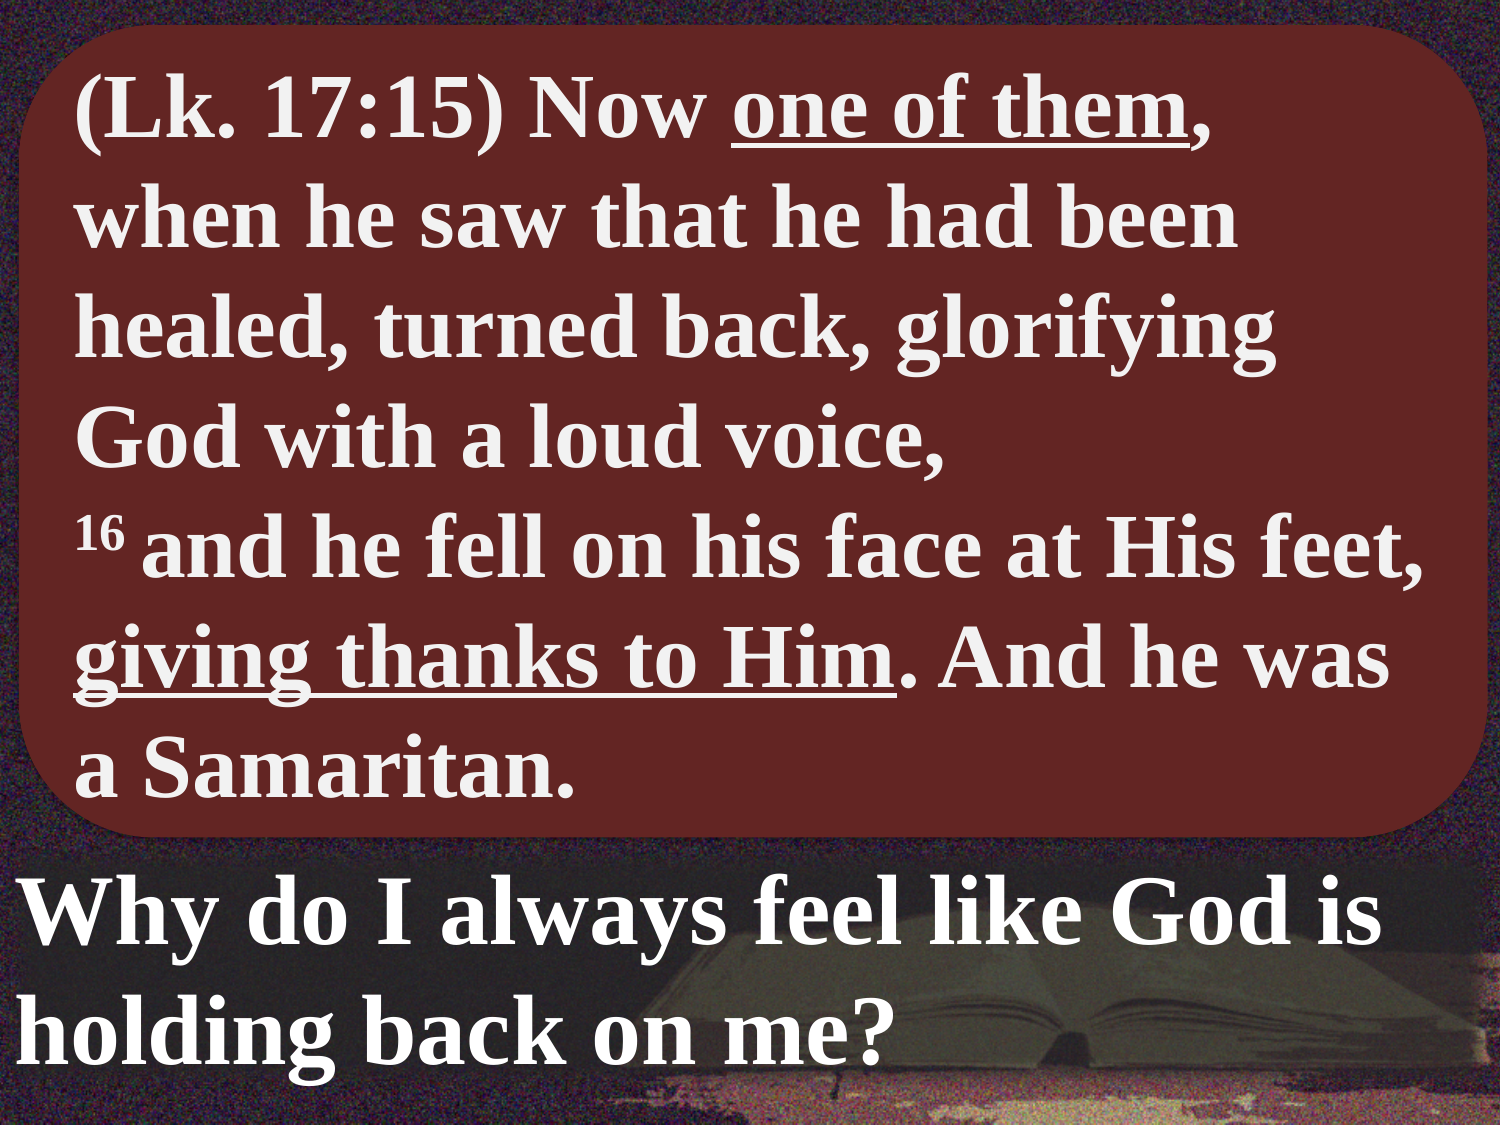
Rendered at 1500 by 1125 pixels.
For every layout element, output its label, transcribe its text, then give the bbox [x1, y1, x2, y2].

text_box (Lk. 17:15) Now one of them, when he saw that he had been healed, turned back, glorifying God with a loud voice, 16 and he fell on his face at His feet, giving thanks to Him. And he was a Samaritan. [16, 22, 1490, 840]
picture [0, 0, 1500, 1125]
text_box Why do I always feel like God is holding back on me? [29, 867, 1474, 1065]
